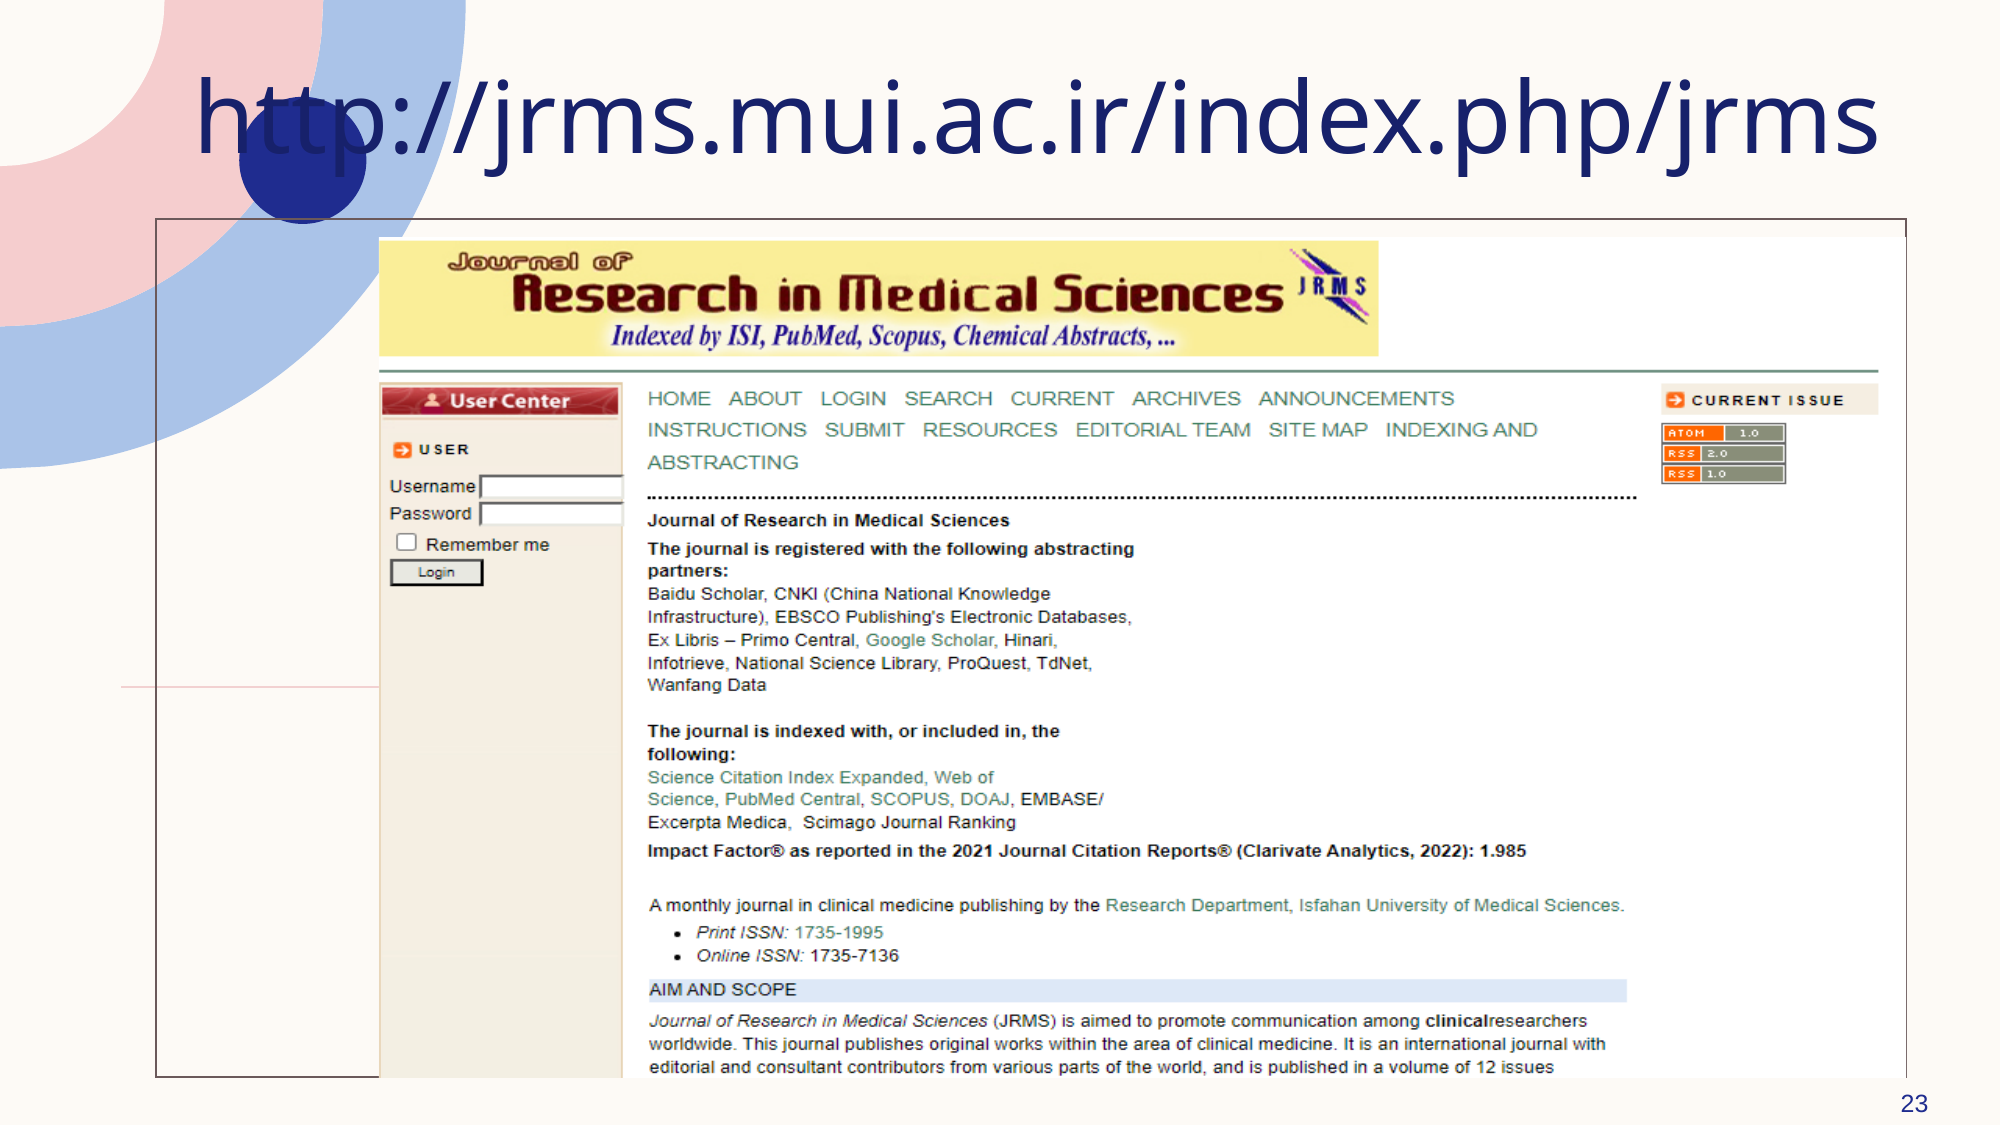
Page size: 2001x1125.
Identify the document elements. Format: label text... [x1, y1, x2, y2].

text_box http://jrms.mui.ac.ir/index.php/jrms [155, 46, 1920, 181]
picture [378, 237, 1907, 1078]
slide_number 23 [1833, 1080, 1996, 1125]
text_box [155, 218, 1907, 1078]
